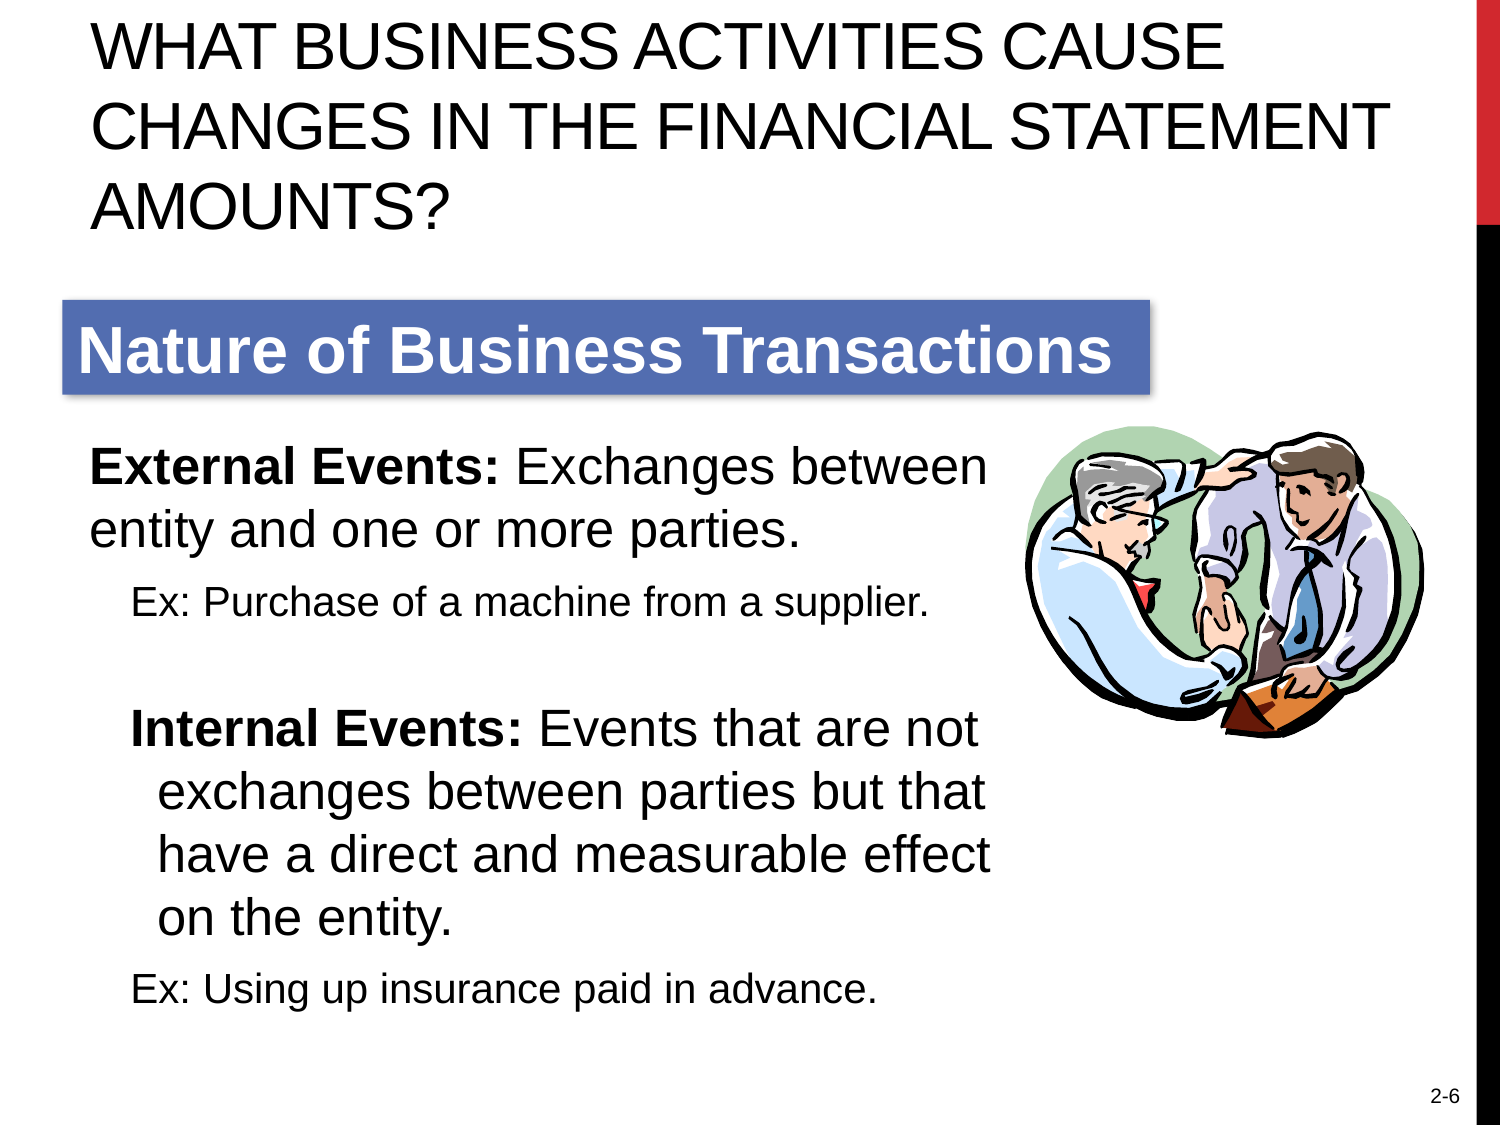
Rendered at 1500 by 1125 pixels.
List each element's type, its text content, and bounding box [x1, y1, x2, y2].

list External Events: Exchanges between entity and one or more parties. Ex: Purchase of a machine from a supplier. Internal Events: Events that are not exchanges between parties but that have a direct and measurable effect on the entity. Ex: Using up insurance paid in advance. [74, 424, 1026, 1038]
title What business activities cause changes in the financial Statement amounts? [75, 24, 1450, 250]
picture [1024, 424, 1423, 736]
text_box Nature of Business Transactions [59, 297, 1153, 398]
